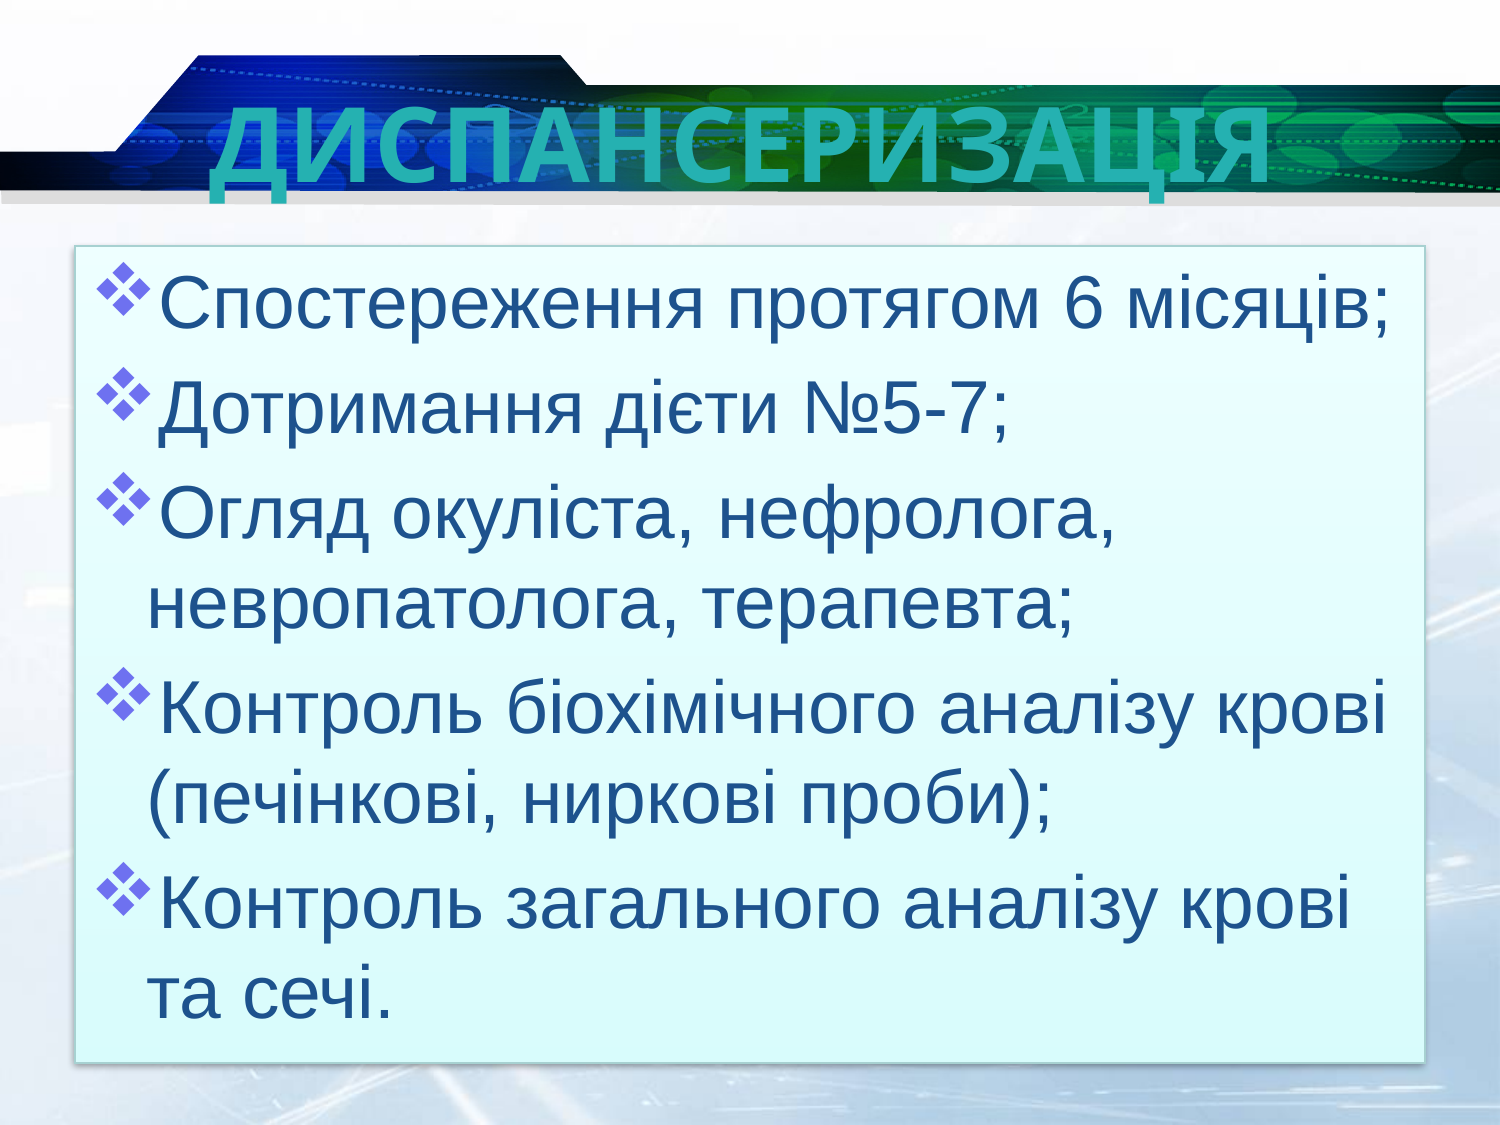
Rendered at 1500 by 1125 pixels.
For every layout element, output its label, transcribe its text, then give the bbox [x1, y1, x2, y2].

picture [0, 0, 1500, 1125]
title Диспансеризація [99, 94, 1388, 188]
list Спостереження протягом 6 місяців; Дотримання дієти №5-7; Огляд окуліста, нефролога, невропатолога, терапевта; Контроль біохімічного аналізу крові (печінкові, ниркові проби); Контроль загального аналізу крові та сечі. [74, 245, 1426, 1064]
